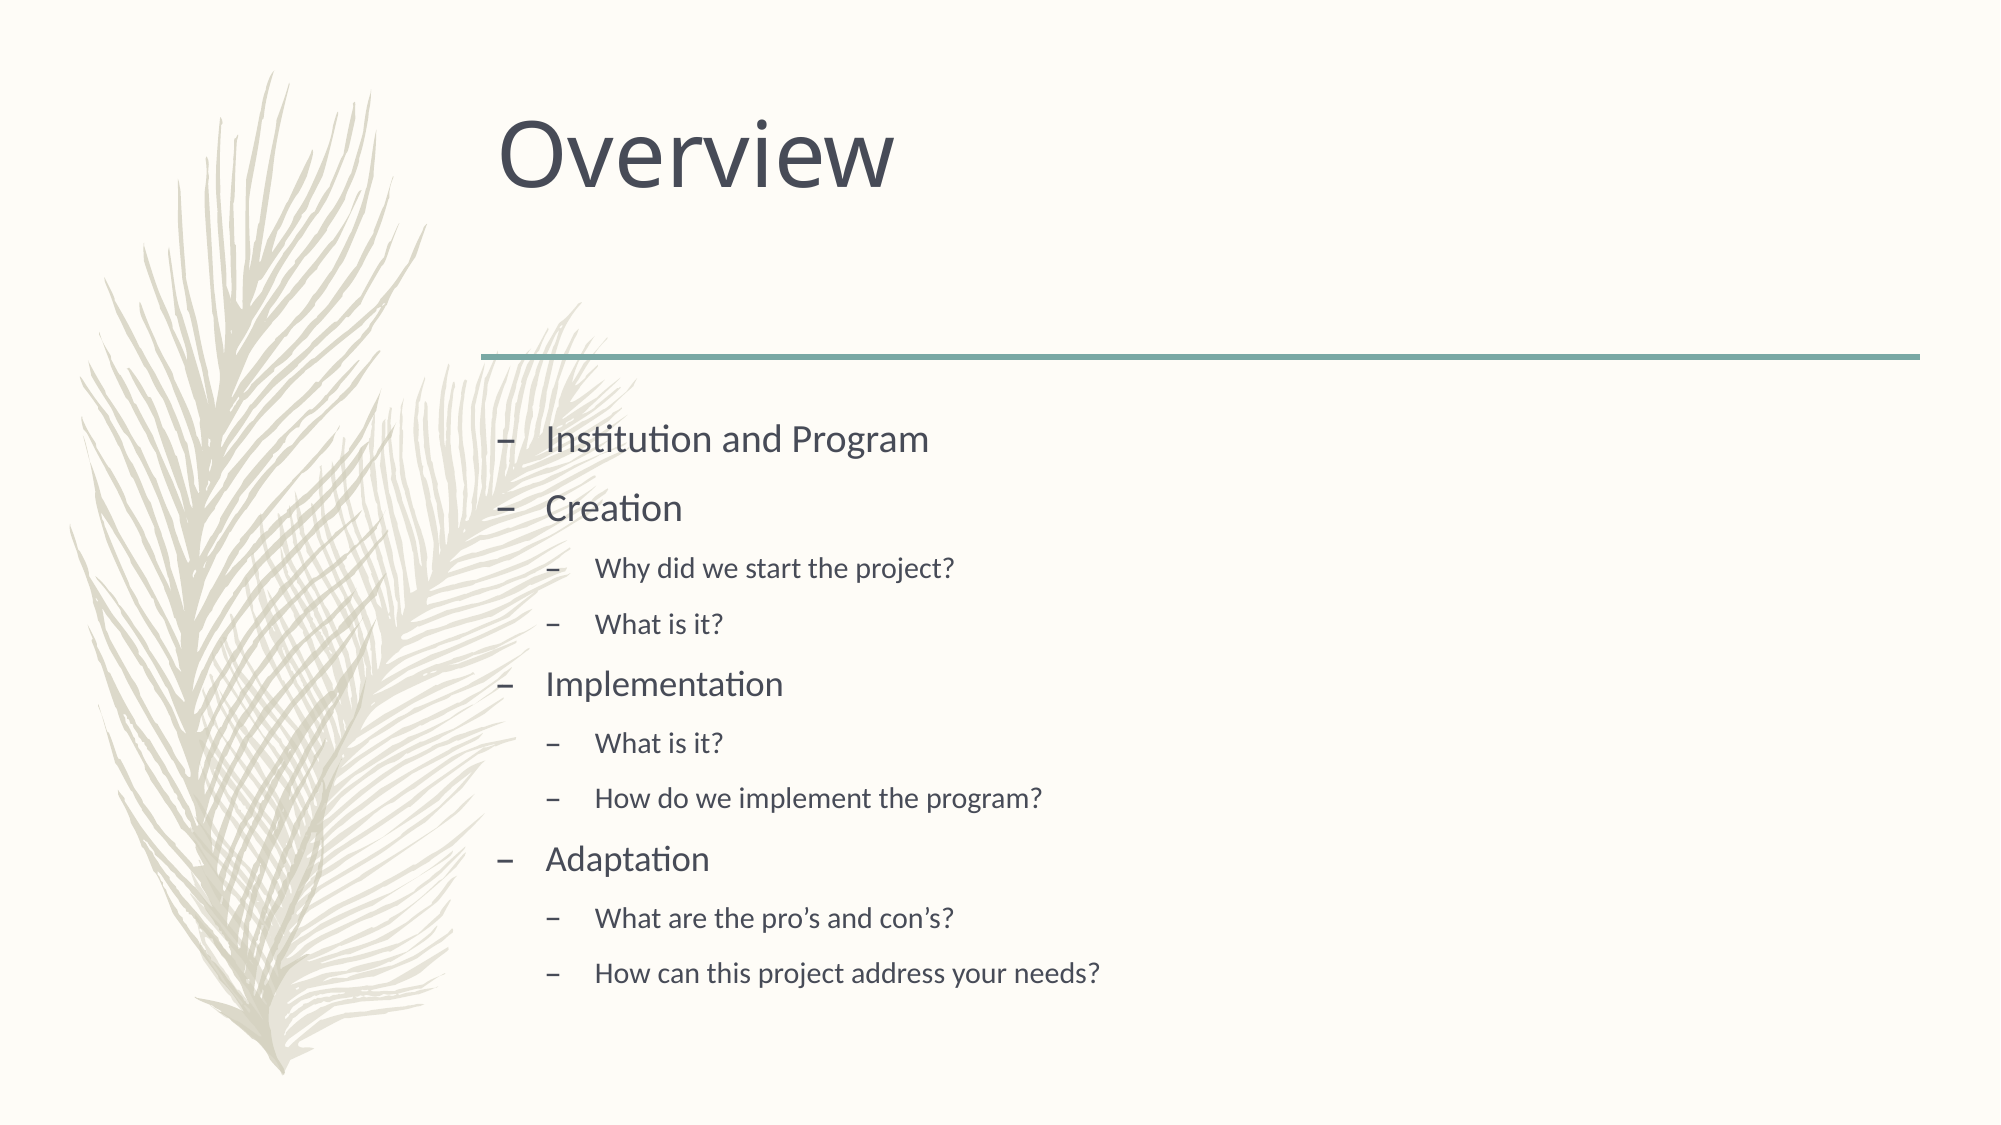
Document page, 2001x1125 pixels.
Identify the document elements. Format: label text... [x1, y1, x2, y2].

title Overview [481, 93, 1920, 350]
list Institution and Program Creation Why did we start the project? What is it? Implementation What is it? How do we implement the program? Adaptation What are the pro’s and con’s? How can this project address your needs? [481, 399, 1920, 999]
